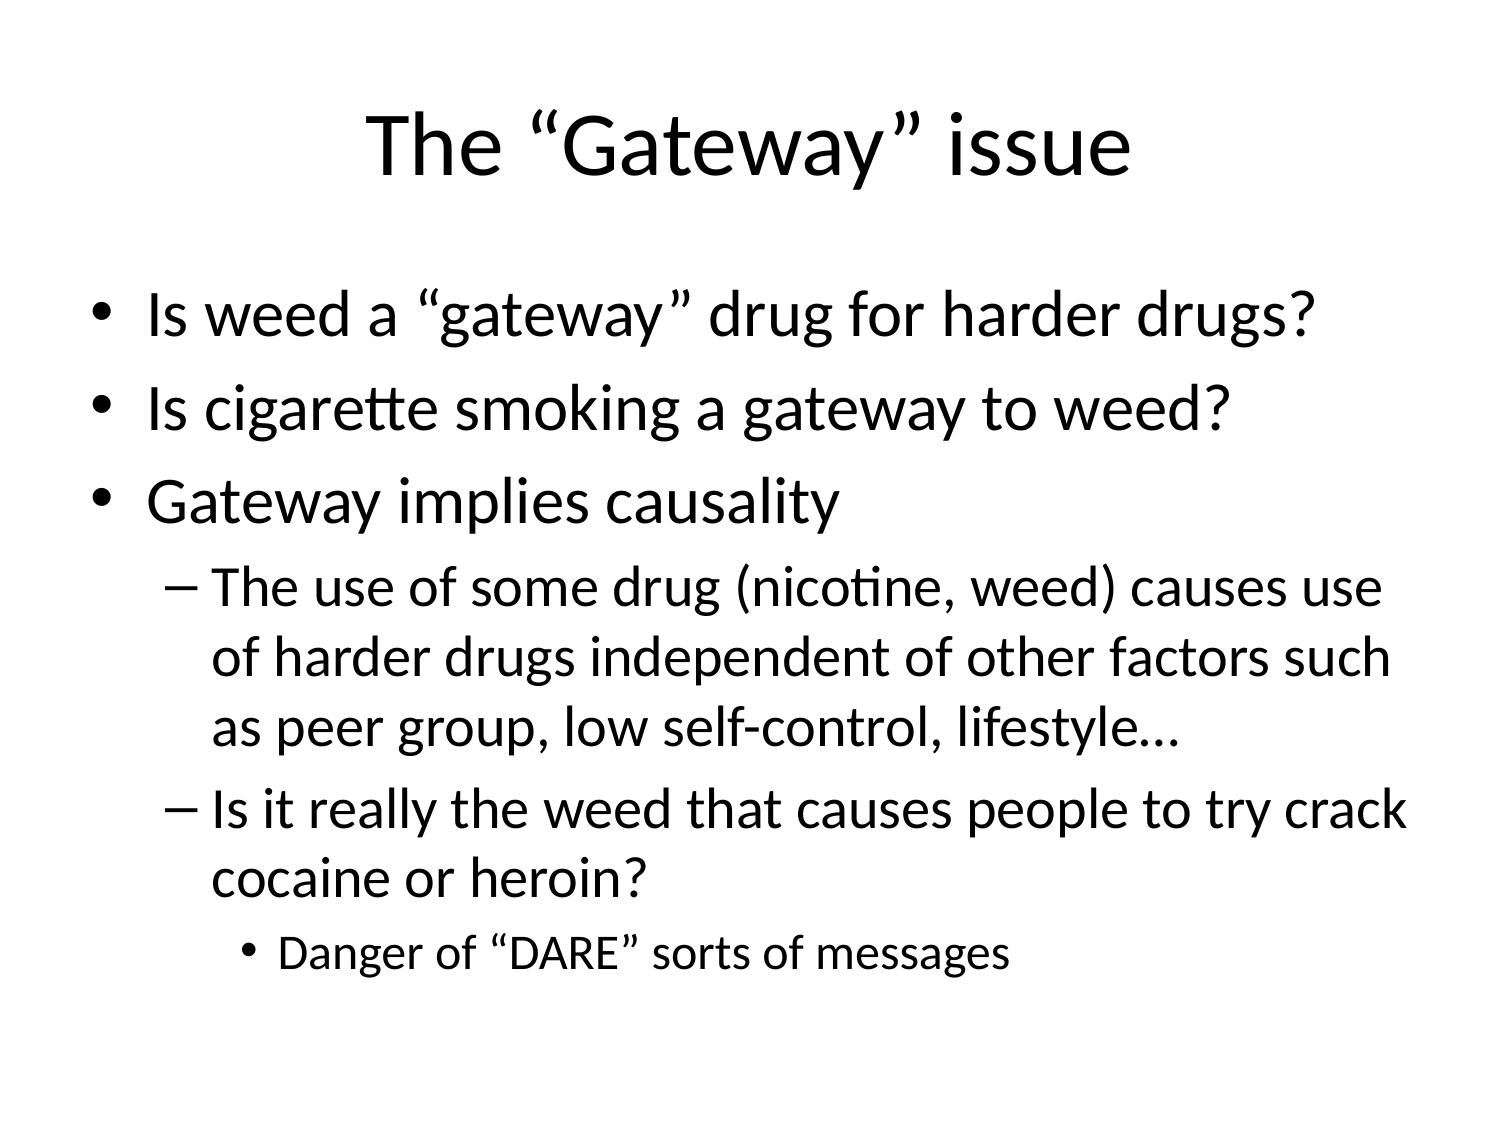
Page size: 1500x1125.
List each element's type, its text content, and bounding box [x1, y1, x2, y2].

title The “Gateway” issue [75, 45, 1425, 233]
list Is weed a “gateway” drug for harder drugs? Is cigarette smoking a gateway to weed? Gateway implies causality The use of some drug (nicotine, weed) causes use of harder drugs independent of other factors such as peer group, low self-control, lifestyle… Is it really the weed that causes people to try crack cocaine or heroin? Danger of “DARE” sorts of messages [75, 262, 1425, 1005]
